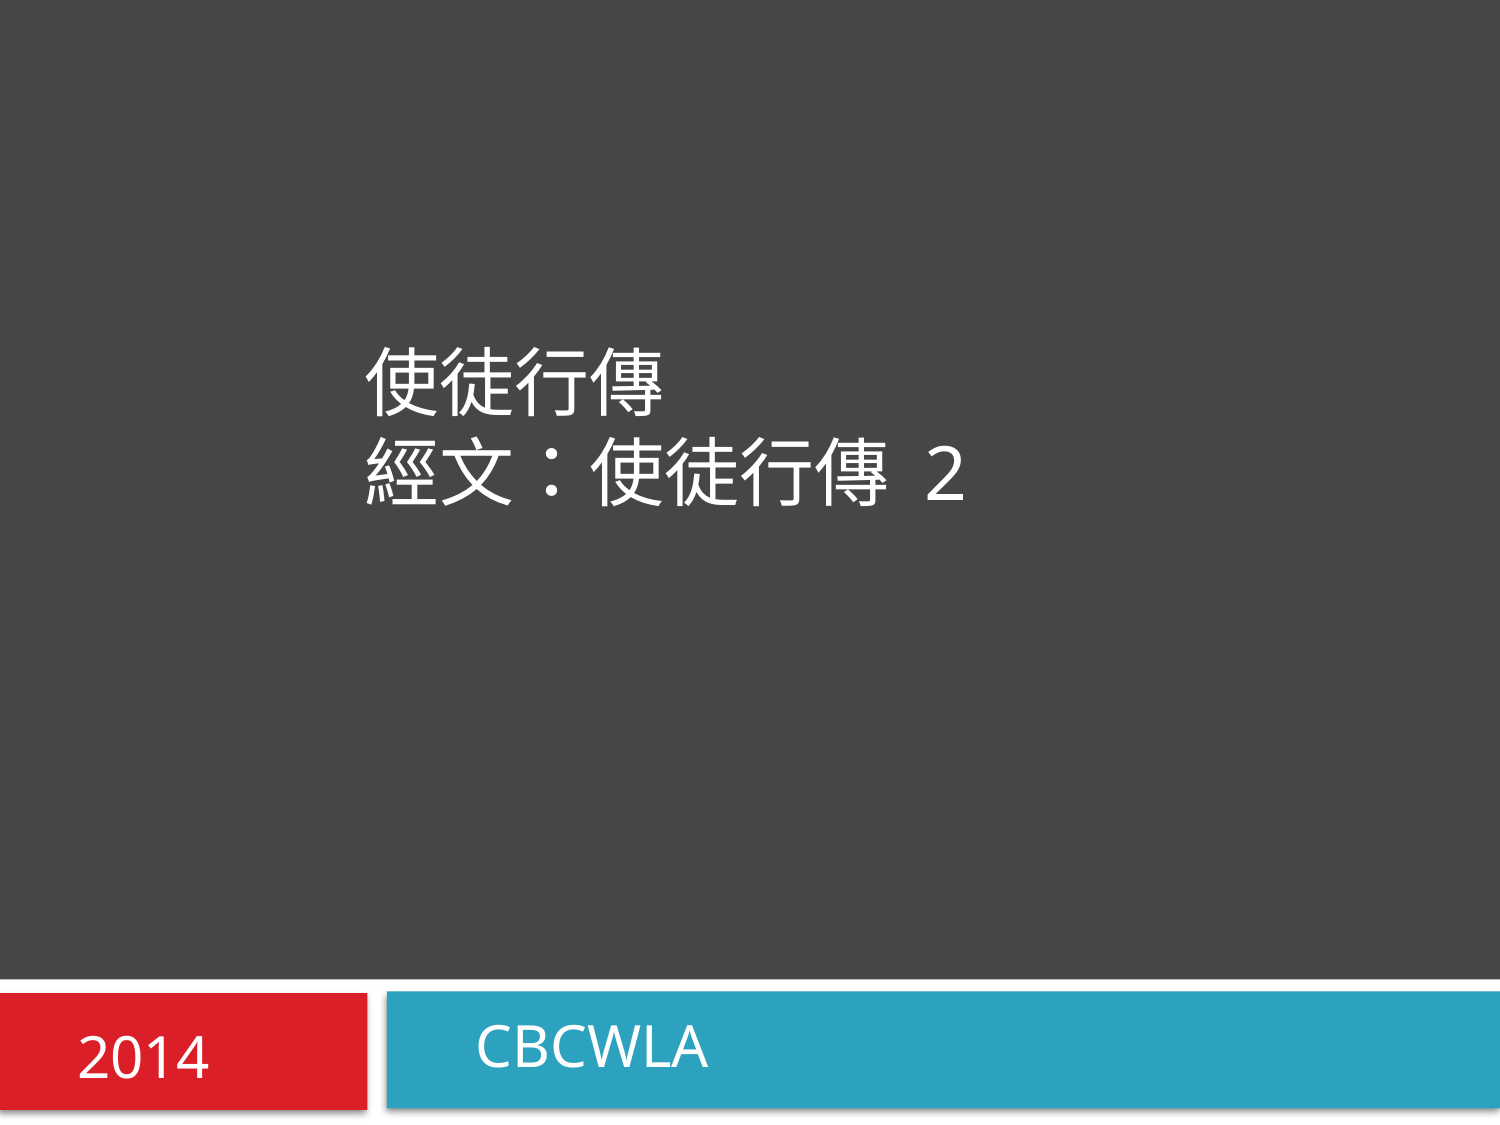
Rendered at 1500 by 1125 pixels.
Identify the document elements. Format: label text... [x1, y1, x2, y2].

title 使徒行傳 經文：使徒行傳 2 [350, 312, 1250, 613]
subtitle CBCWLA [399, 987, 1469, 1100]
text_box 2014 [62, 1012, 313, 1098]
